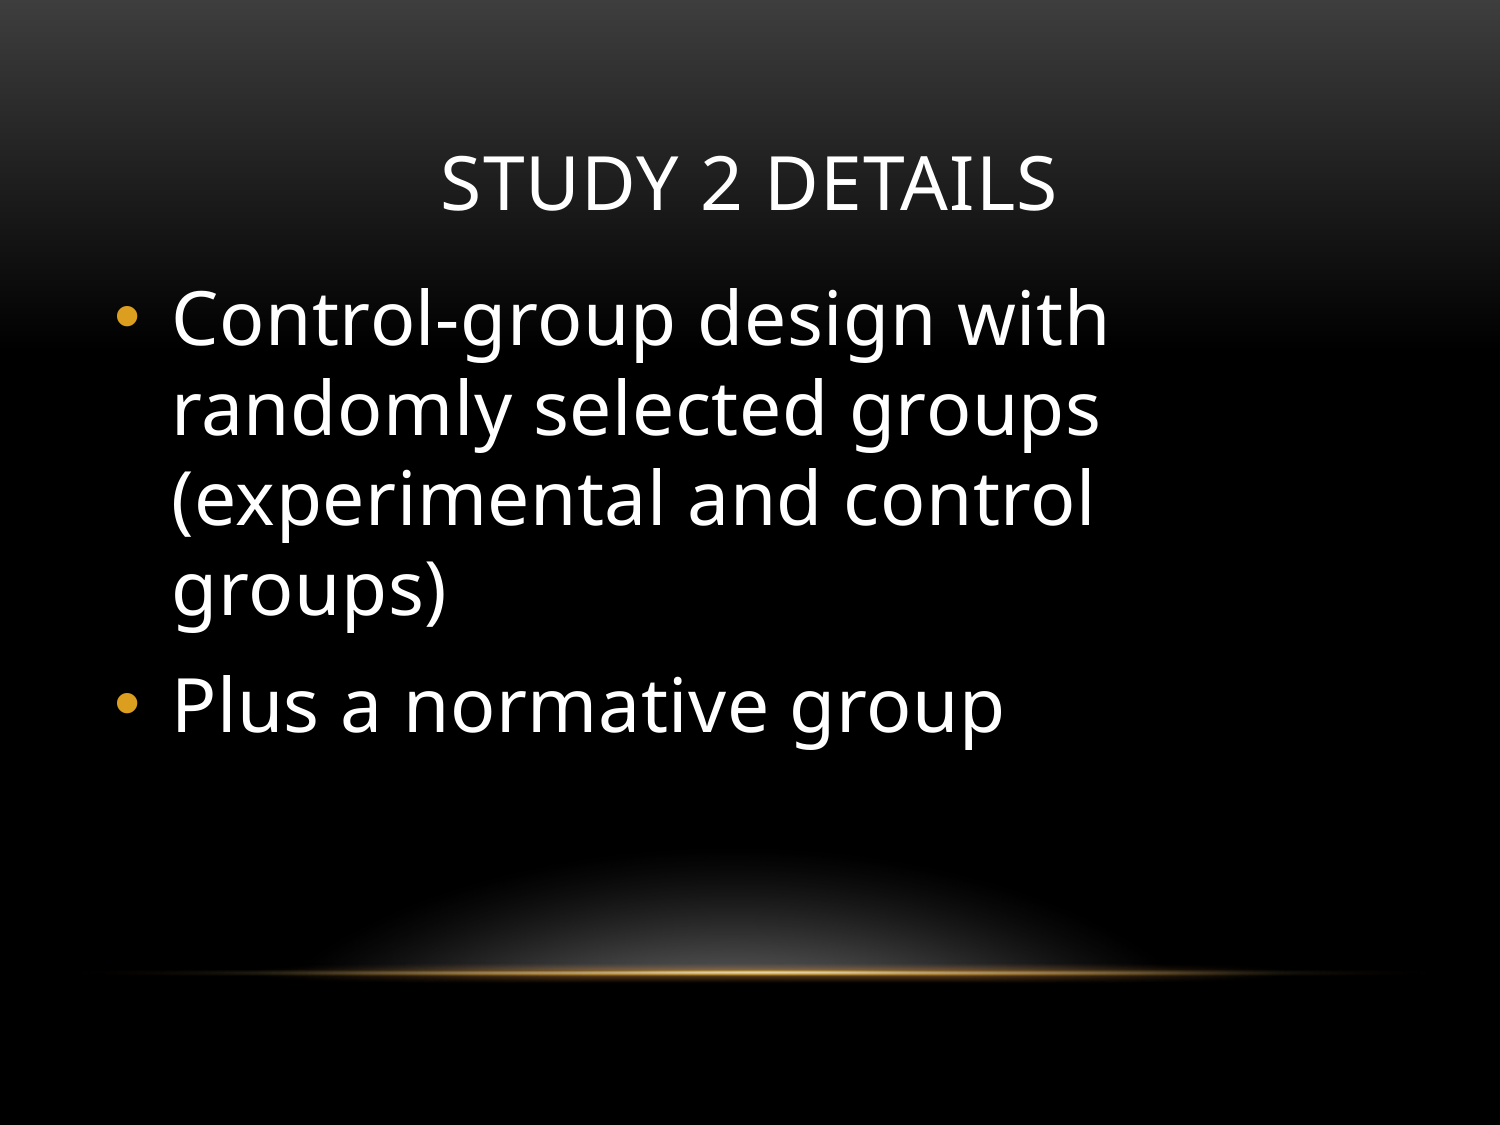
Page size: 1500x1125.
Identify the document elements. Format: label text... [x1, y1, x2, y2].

picture [0, 0, 1500, 1125]
title Study 2 DETAILS [99, 45, 1400, 233]
list Control-group design with randomly selected groups (experimental and control groups) Plus a normative group [99, 262, 1400, 938]
